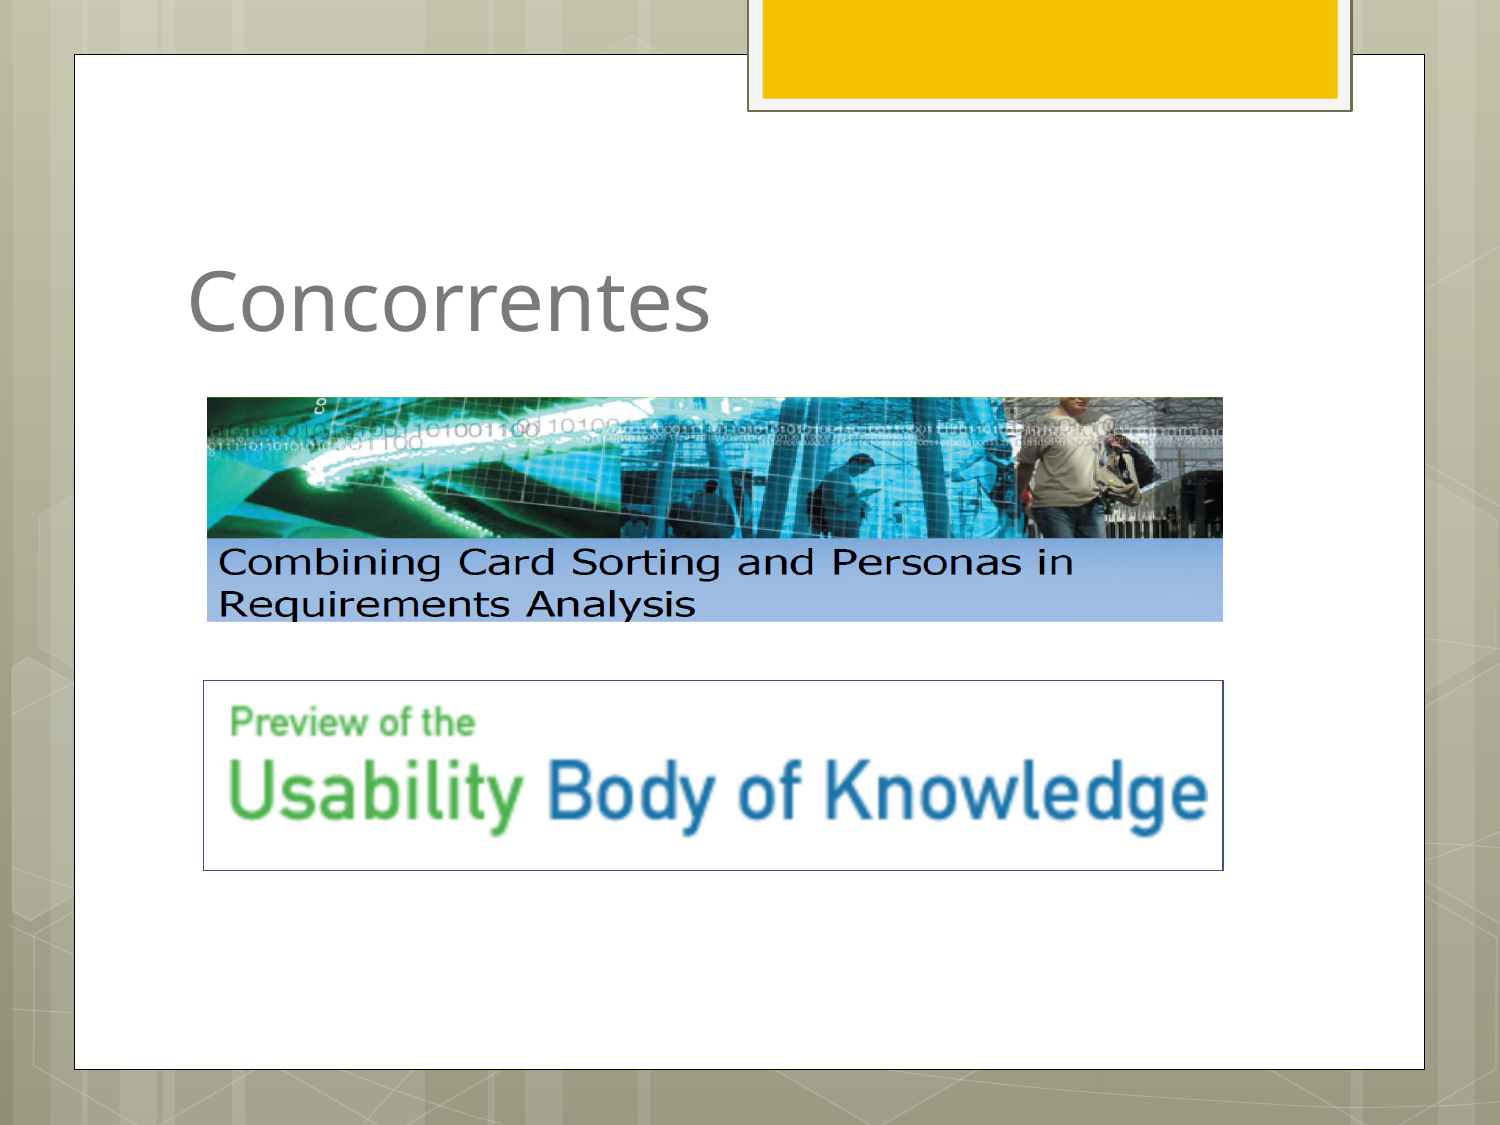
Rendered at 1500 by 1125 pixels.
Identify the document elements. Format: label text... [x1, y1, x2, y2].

picture [206, 396, 1223, 622]
title Concorrentes [171, 168, 1324, 357]
picture [203, 681, 1223, 870]
